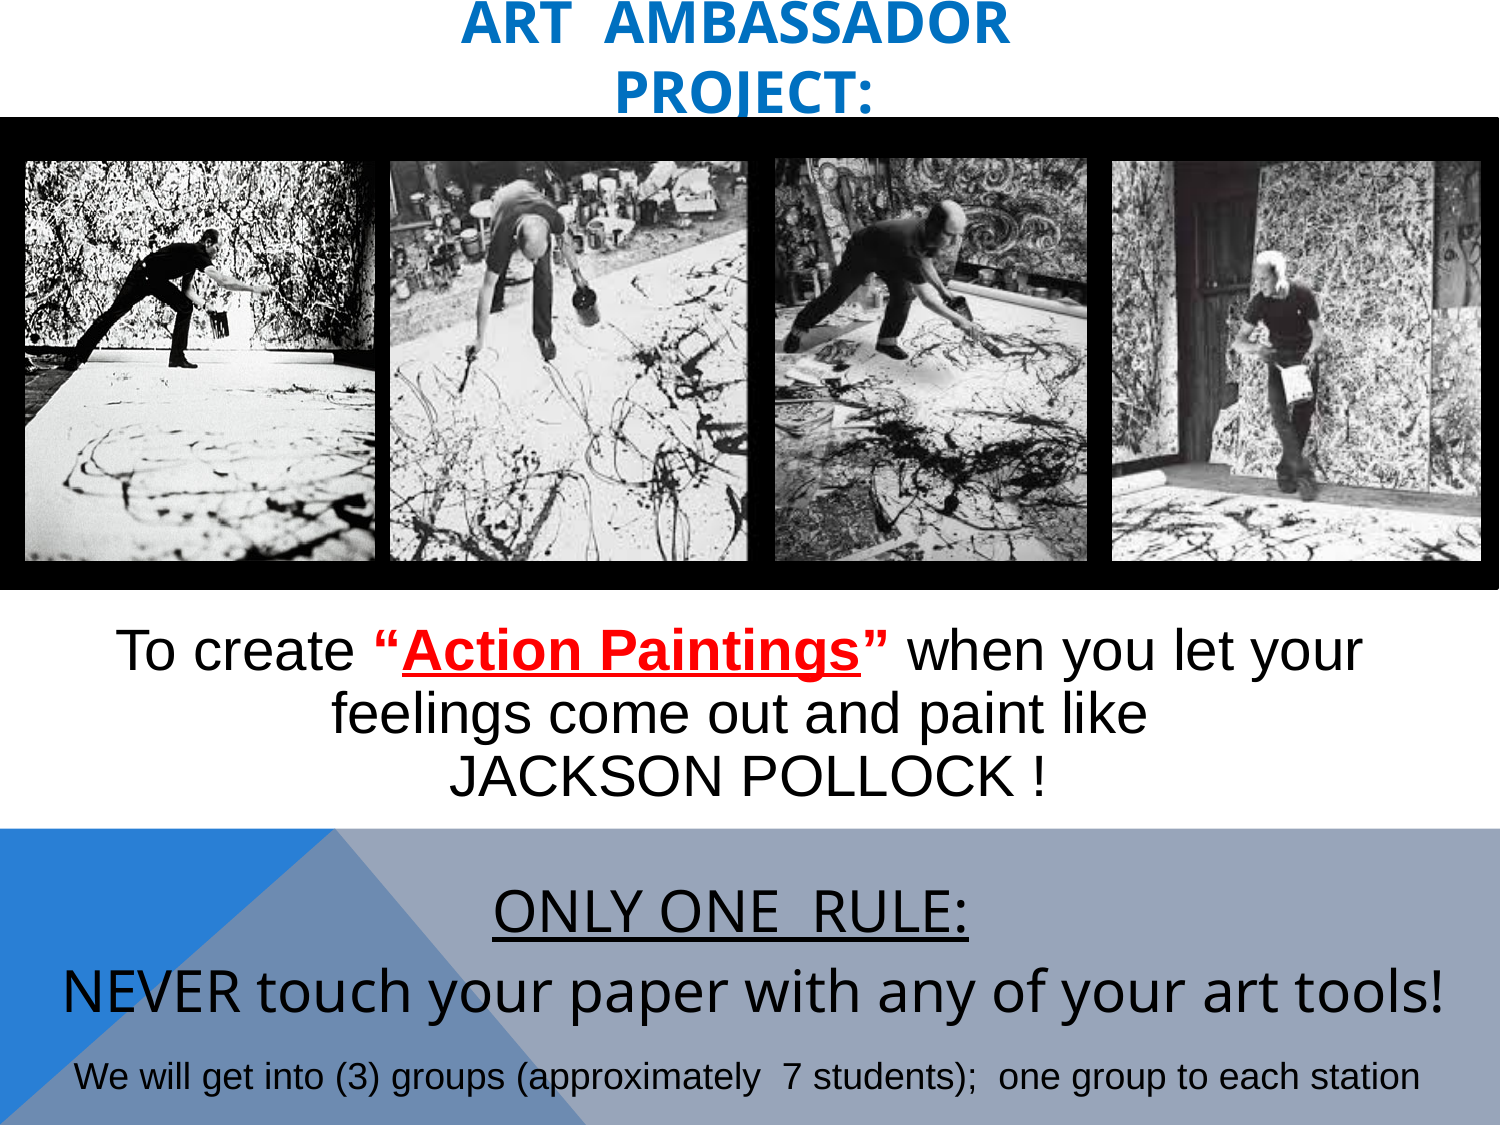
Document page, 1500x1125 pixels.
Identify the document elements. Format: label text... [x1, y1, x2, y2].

picture [389, 160, 763, 562]
list ONLY ONE RULE: NEVER touch your paper with any of your art tools! [29, 875, 1463, 1075]
picture [24, 160, 376, 562]
picture [1112, 160, 1482, 562]
text_box To create “Action Paintings” when you let your feelings come out and paint like JACKSON POLLOCK ! [50, 612, 1431, 817]
picture [774, 158, 1088, 562]
text_box We will get into (3) groups (approximately 7 students); one group to each station [58, 1050, 1437, 1106]
title Art AMBASSADOR Project: [312, 9, 1175, 100]
text_box [0, 117, 1499, 590]
